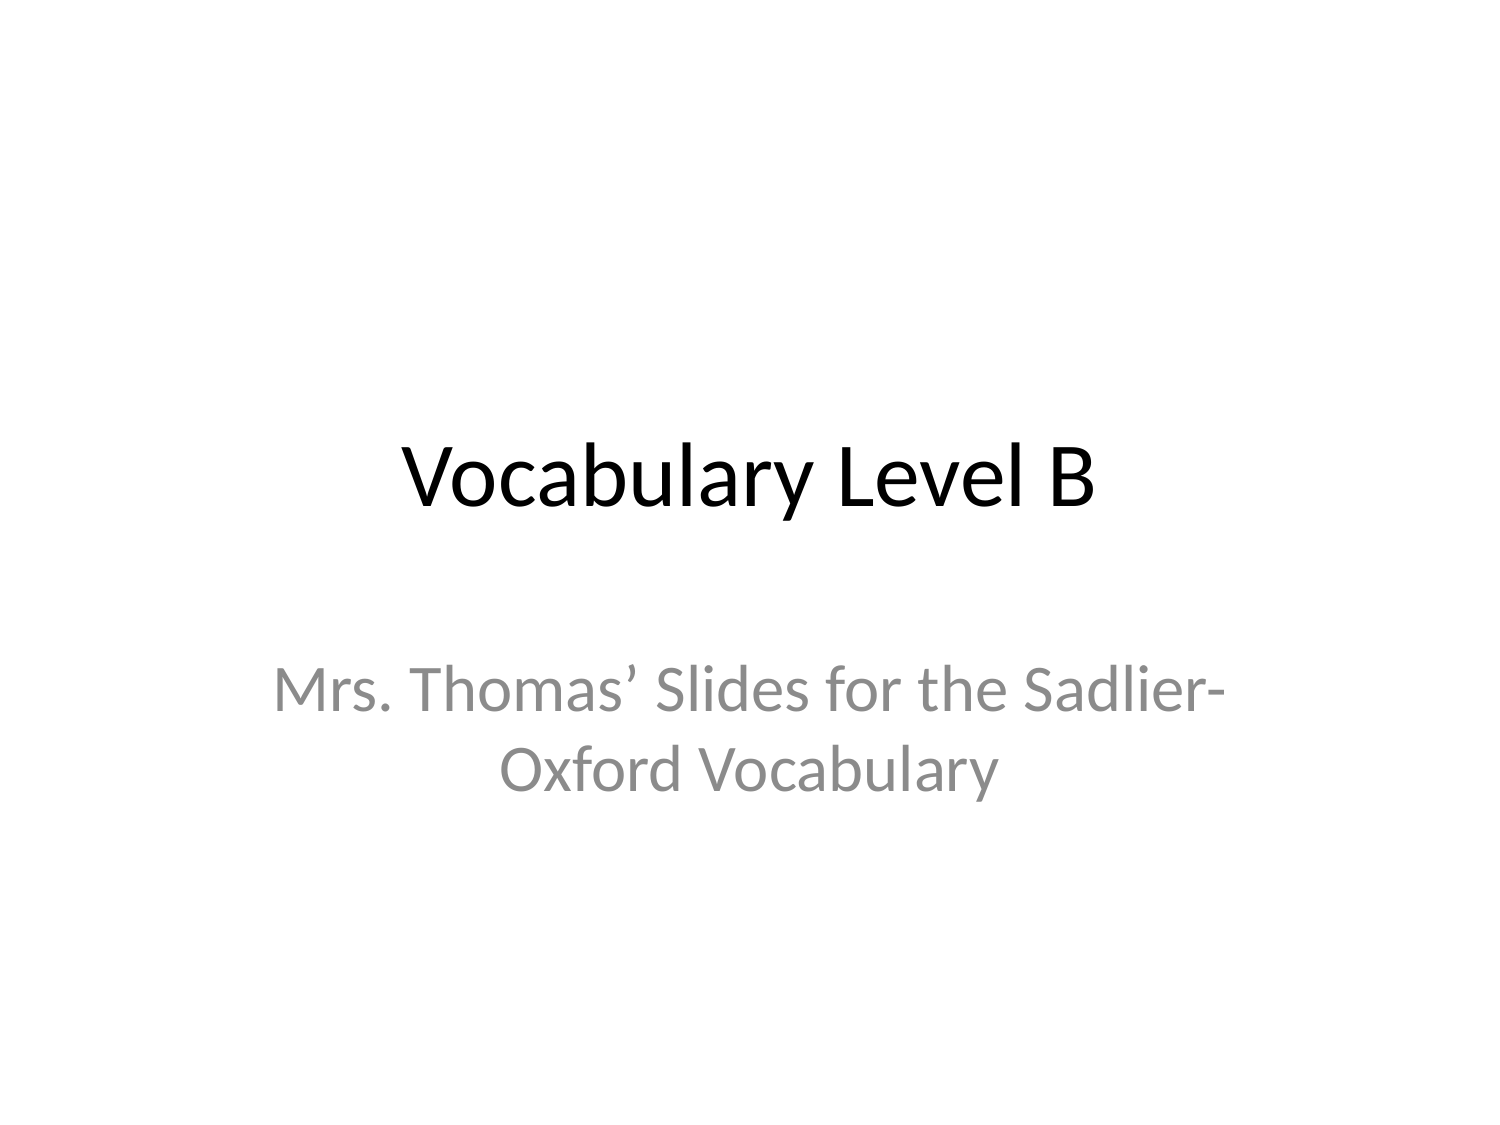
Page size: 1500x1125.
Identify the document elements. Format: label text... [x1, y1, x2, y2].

subtitle Mrs. Thomas’ Slides for the Sadlier-Oxford Vocabulary [225, 637, 1275, 925]
title Vocabulary Level B [112, 349, 1388, 591]
